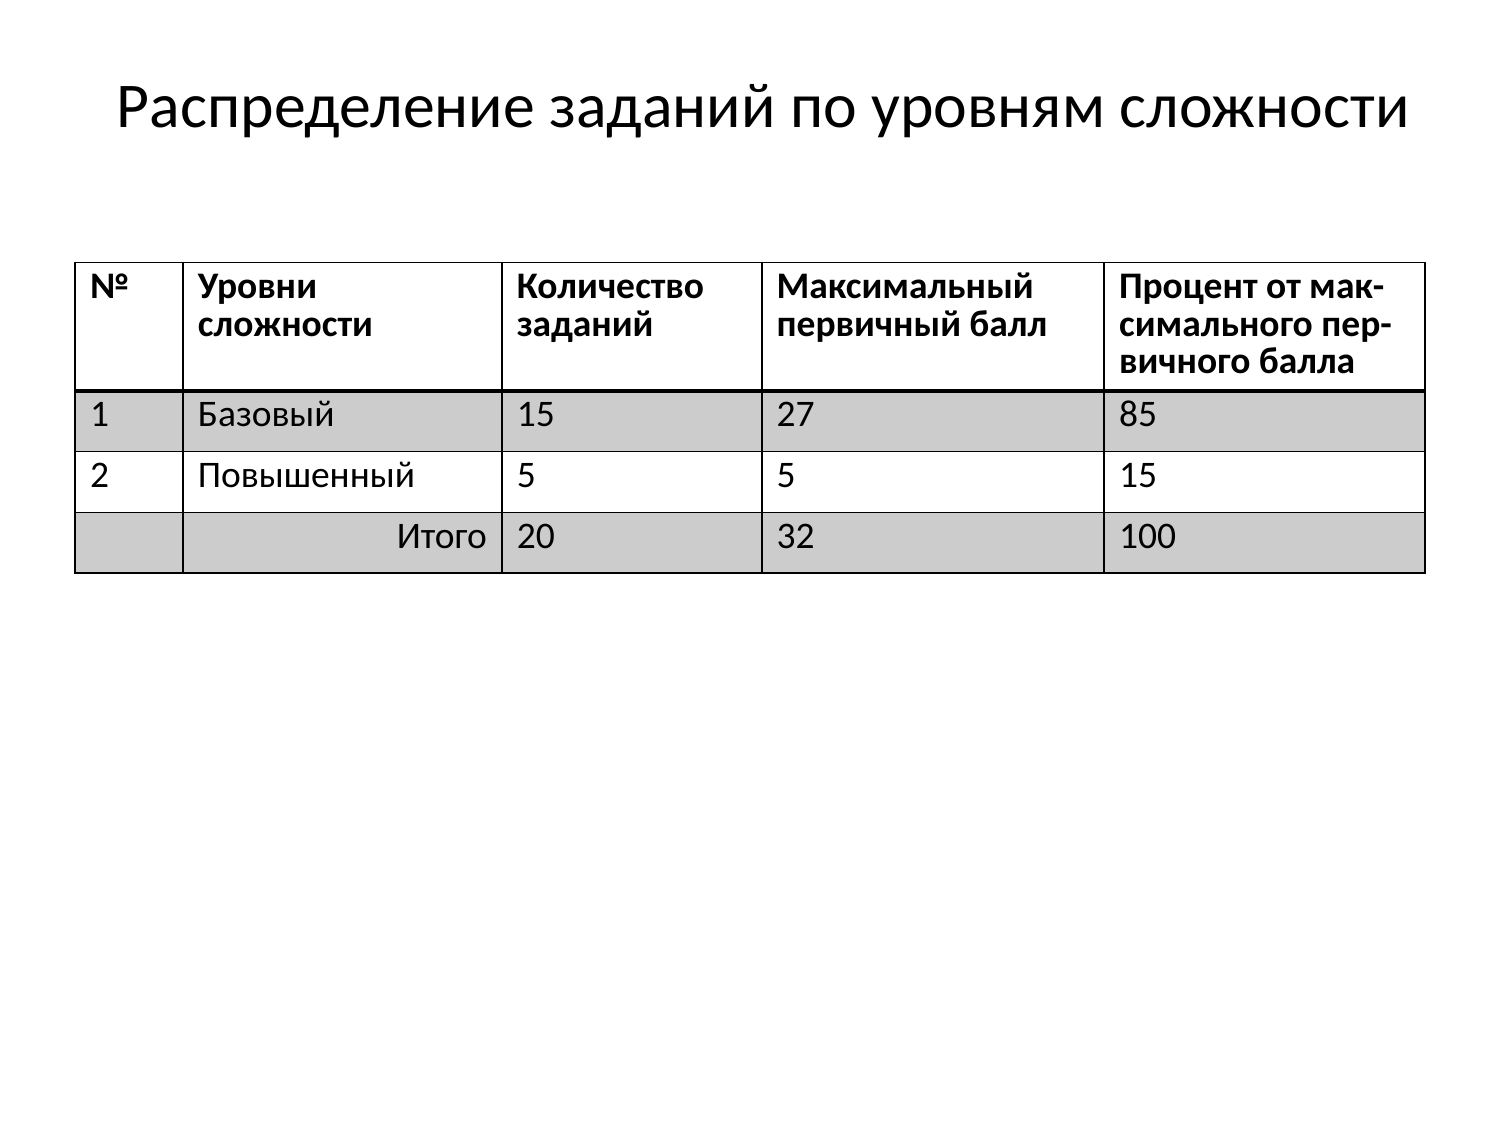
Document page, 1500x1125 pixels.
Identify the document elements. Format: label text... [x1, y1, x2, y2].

table_cell 5 [763, 452, 1103, 512]
table_cell Базовый [184, 393, 501, 451]
table_cell 100 [1105, 513, 1424, 572]
table_cell Итого [184, 513, 501, 572]
table_cell 32 [763, 513, 1103, 572]
table_cell 15 [503, 393, 761, 451]
table_cell 1 [76, 393, 182, 451]
table_header Уровни сложности [184, 263, 501, 389]
table_cell 20 [503, 513, 761, 572]
table_cell Повышенный [184, 452, 501, 512]
table_header № [76, 263, 182, 389]
table_cell 15 [1105, 452, 1424, 512]
table_header Количество заданий [503, 263, 761, 389]
table_cell 2 [76, 452, 182, 512]
title Распределение заданий по уровням сложности [88, 54, 1439, 243]
table_cell [76, 513, 182, 572]
table_header Процент от мак- симального пер- вичного балла [1105, 263, 1424, 389]
table_header Максимальный первичный балл [763, 263, 1103, 389]
table_cell 85 [1105, 393, 1424, 451]
table_cell 27 [763, 393, 1103, 451]
table_cell 5 [503, 452, 761, 512]
